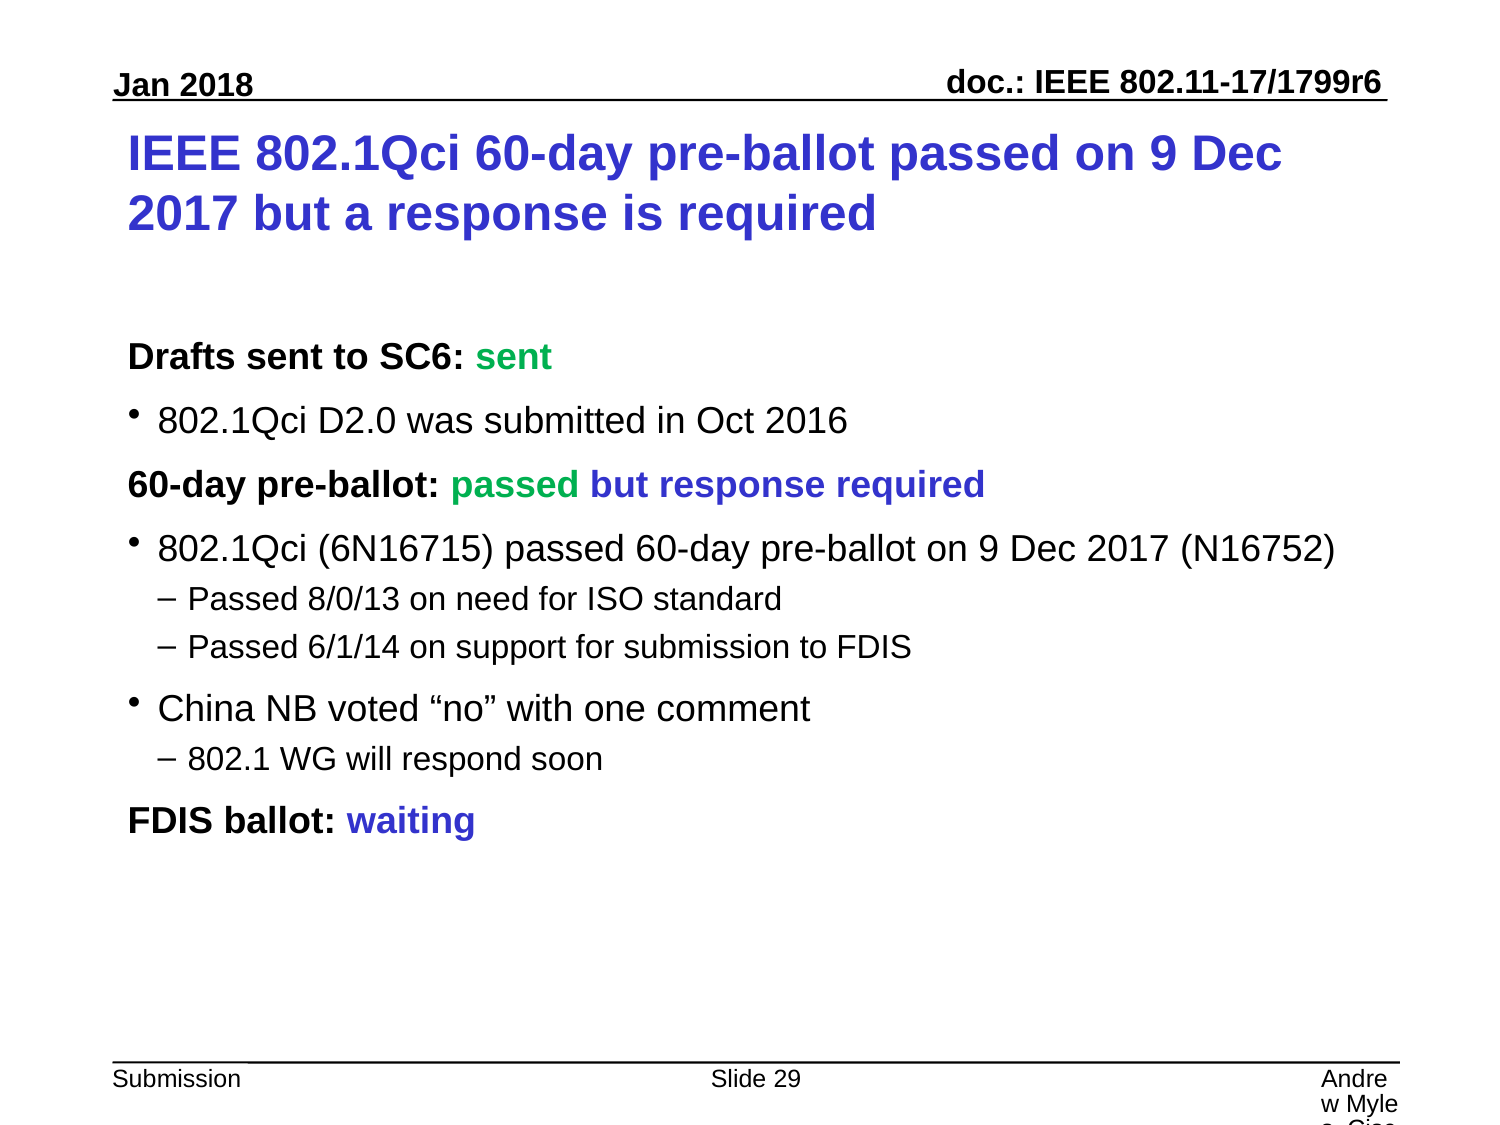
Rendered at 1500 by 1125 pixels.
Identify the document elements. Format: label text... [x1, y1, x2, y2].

footer Andrew Myles, Cisco [1320, 1061, 1402, 1093]
slide_number Slide 29 [709, 1061, 803, 1093]
title IEEE 802.1Qci 60-day pre-ballot passed on 9 Dec 2017 but a response is required [112, 112, 1388, 288]
list Drafts sent to SC6: sent 802.1Qci D2.0 was submitted in Oct 2016 60-day pre-ballot: passed but response required 802.1Qci (6N16715) passed 60-day pre-ballot on 9 Dec 2017 (N16752) Passed 8/0/13 on need for ISO standard Passed 6/1/14 on support for submission to FDIS China NB voted “no” with one comment 802.1 WG will respond soon FDIS ballot: waiting [112, 324, 1388, 1000]
